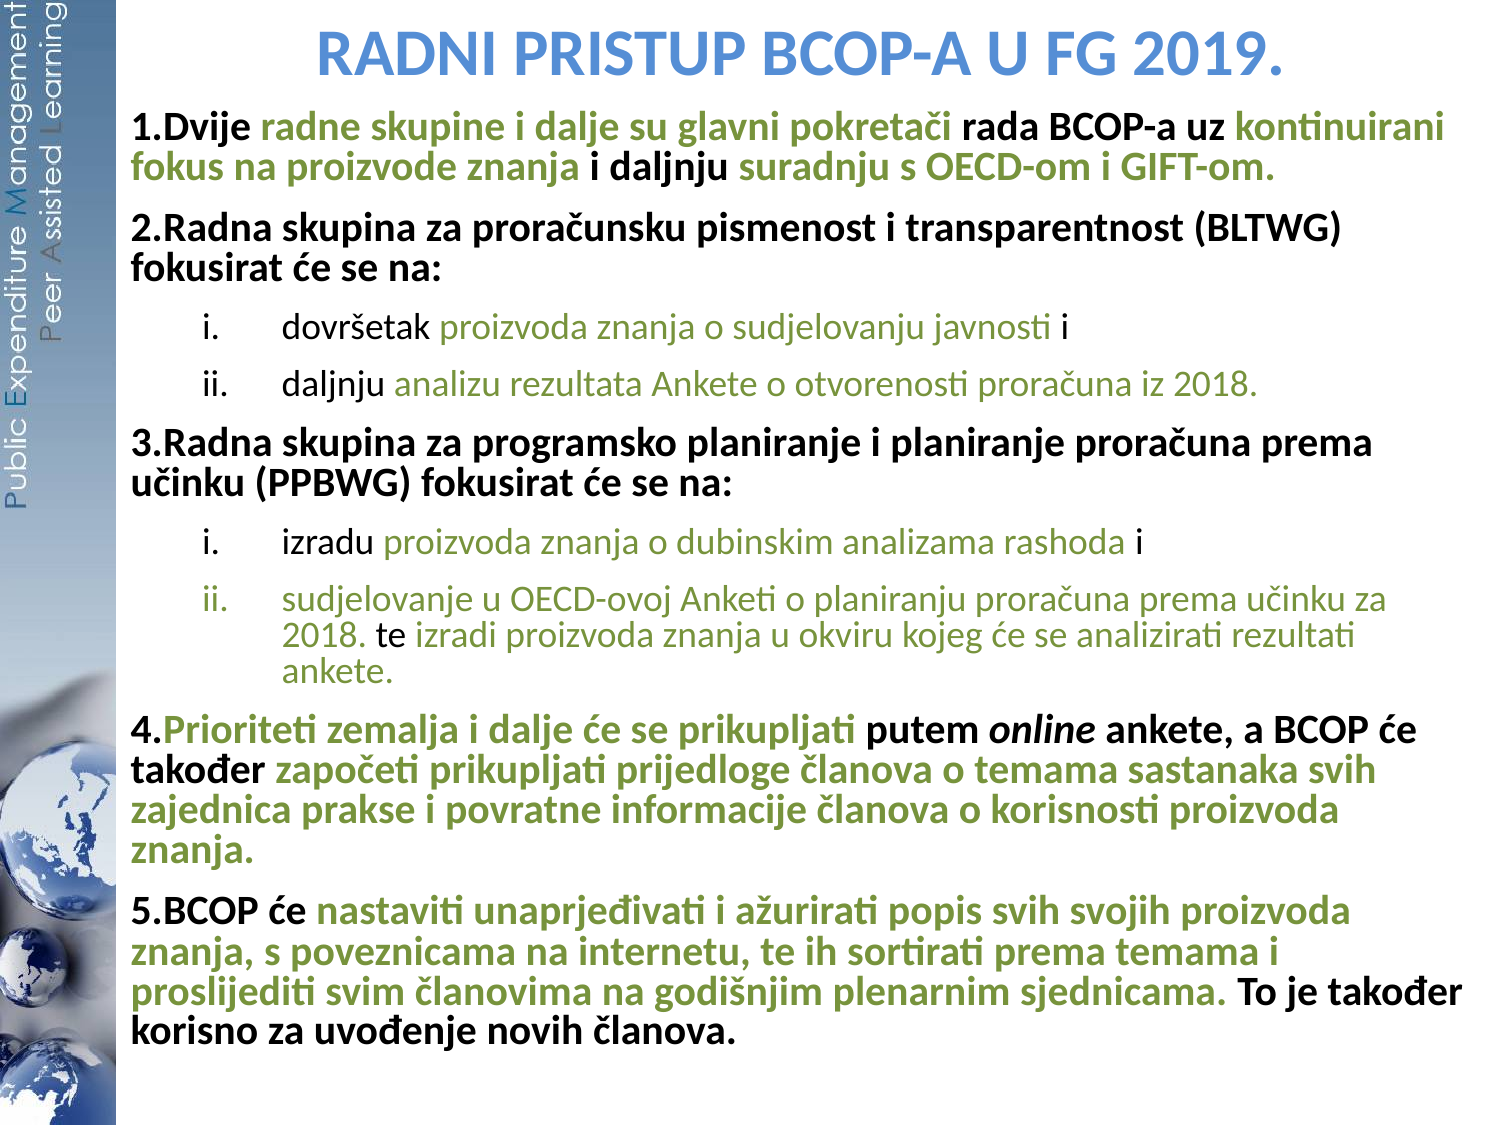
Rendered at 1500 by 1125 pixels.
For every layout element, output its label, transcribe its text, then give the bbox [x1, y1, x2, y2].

picture [0, 0, 116, 1125]
subtitle RADNI PRISTUP BCOP-A U FG 2019. Dvije radne skupine i dalje su glavni pokretači rada BCOP-a uz kontinuirani fokus na proizvode znanja i daljnju suradnju s OECD-om i GIFT-om. Radna skupina za proračunsku pismenost i transparentnost (BLTWG) fokusirat će se na: dovršetak proizvoda znanja o sudjelovanju javnosti i daljnju analizu rezultata Ankete o otvorenosti proračuna iz 2018. Radna skupina za programsko planiranje i planiranje proračuna prema učinku (PPBWG) fokusirat će se na: izradu proizvoda znanja o dubinskim analizama rashoda i sudjelovanje u OECD-ovoj Anketi o planiranju proračuna prema učinku za 2018. te izradi proizvoda znanja u okviru kojeg će se analizirati rezultati ankete. Prioriteti zemalja i dalje će se prikupljati putem online ankete, a BCOP će također započeti prikupljati prijedloge članova o temama sastanaka svih zajednica prakse i povratne informacije članova o korisnosti proizvoda znanja. BCOP će nastaviti unaprjeđivati i ažurirati popis svih svojih proizvoda znanja, s poveznicama na internetu, te ih sortirati prema temama i proslijediti svim članovima na godišnjim plenarnim sjednicama. To je također korisno za uvođenje novih članova. [119, 16, 1488, 1125]
